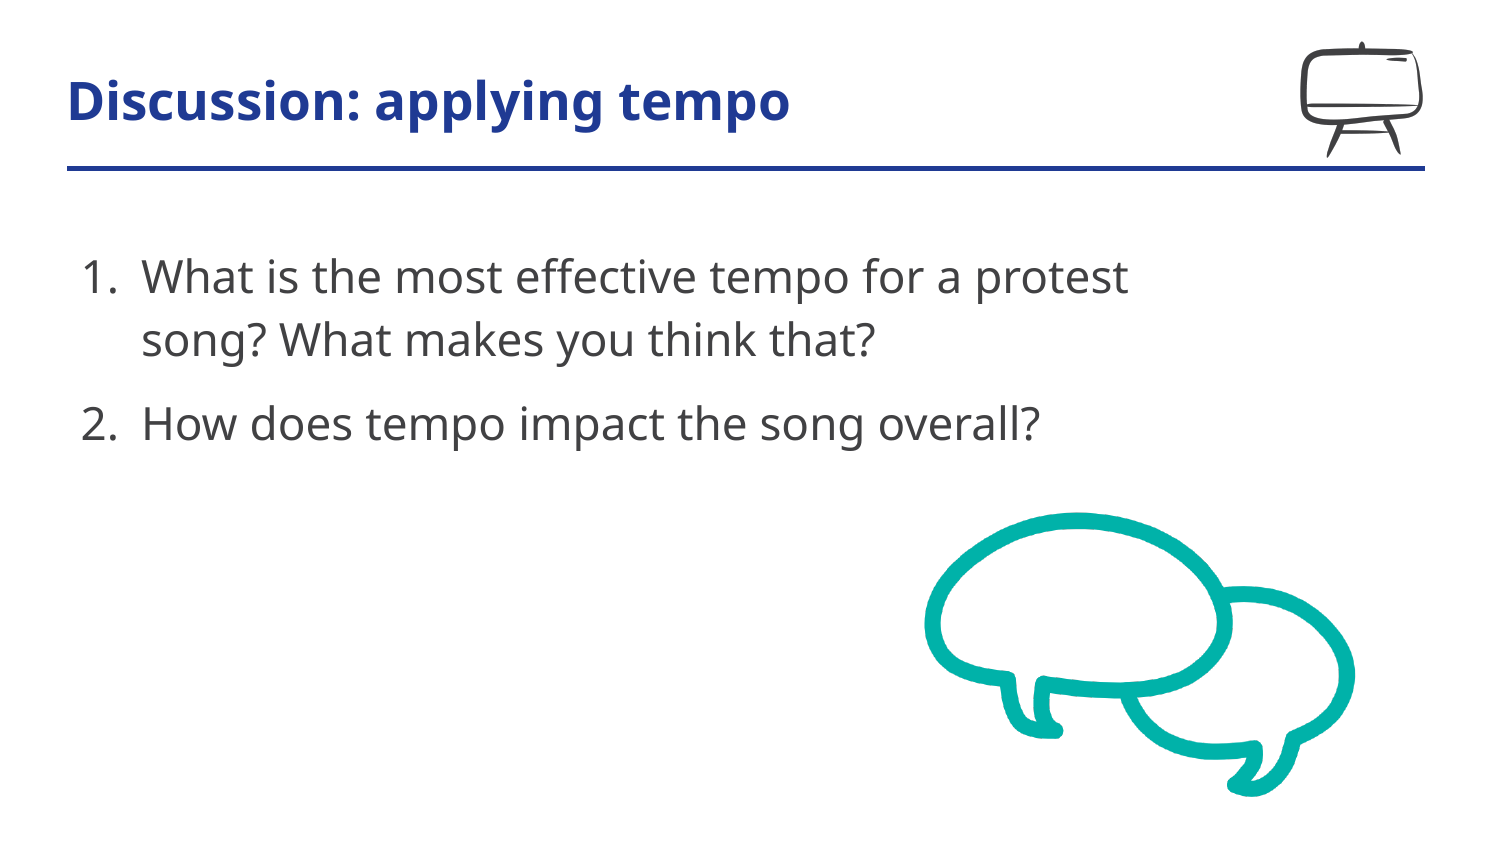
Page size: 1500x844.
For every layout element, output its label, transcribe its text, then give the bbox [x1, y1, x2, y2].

picture [749, 265, 1500, 844]
title Discussion: applying tempo [51, 52, 1257, 147]
list What is the most effective tempo for a protest song? What makes you think that? How does tempo impact the song overall? [51, 224, 1278, 829]
picture [1262, 4, 1460, 195]
